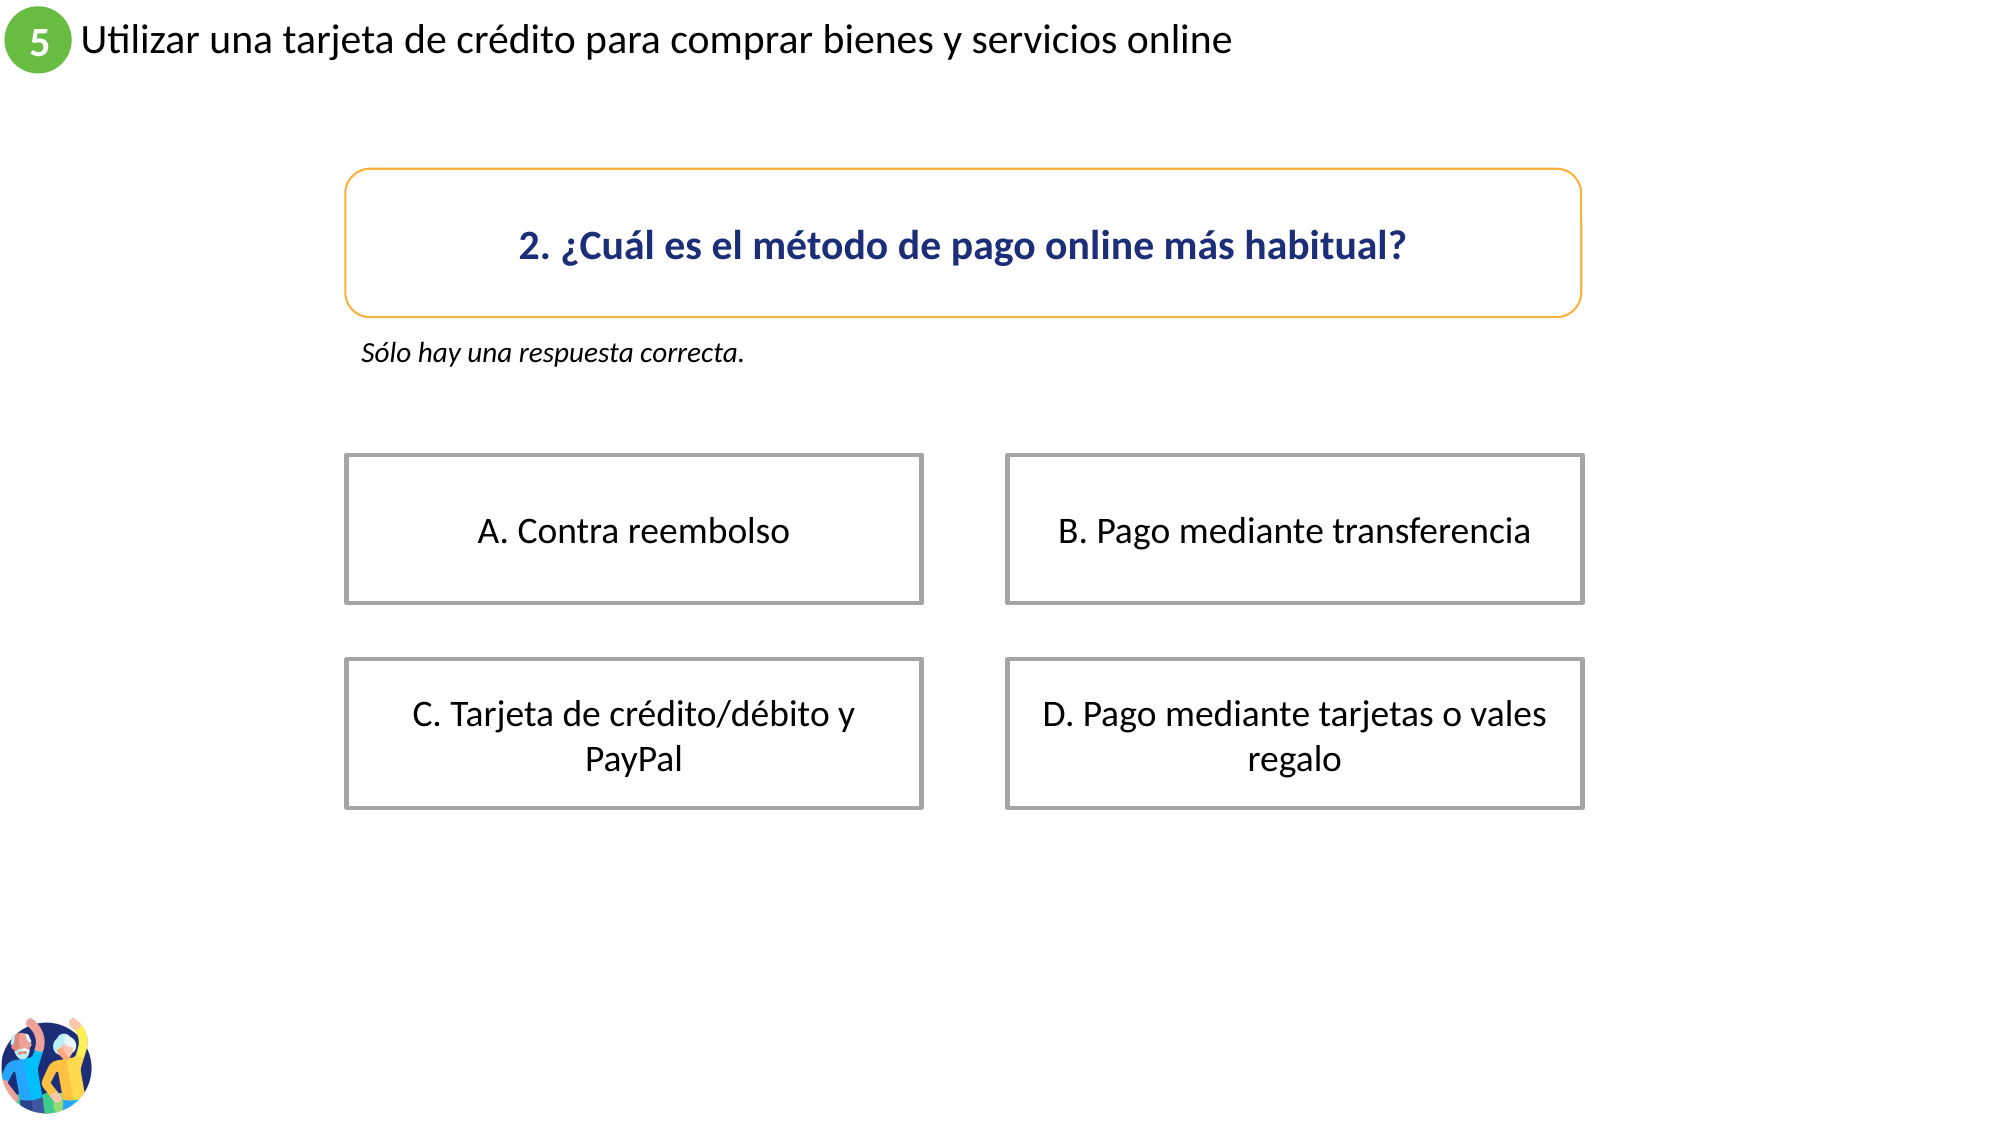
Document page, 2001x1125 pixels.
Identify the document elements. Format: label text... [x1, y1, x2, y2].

text_box D. Pago mediante tarjetas o vales regalo [1005, 657, 1585, 810]
text_box A. Contra reembolso [344, 453, 924, 605]
text_box 2. ¿Cuál es el método de pago online más habitual? [345, 168, 1582, 318]
text_box Sólo hay una respuesta correcta. [346, 325, 840, 376]
text_box C. Tarjeta de crédito/débito y PayPal [344, 657, 924, 810]
picture [1, 1007, 99, 1125]
text_box B. Pago mediante transferencia [1005, 453, 1585, 605]
